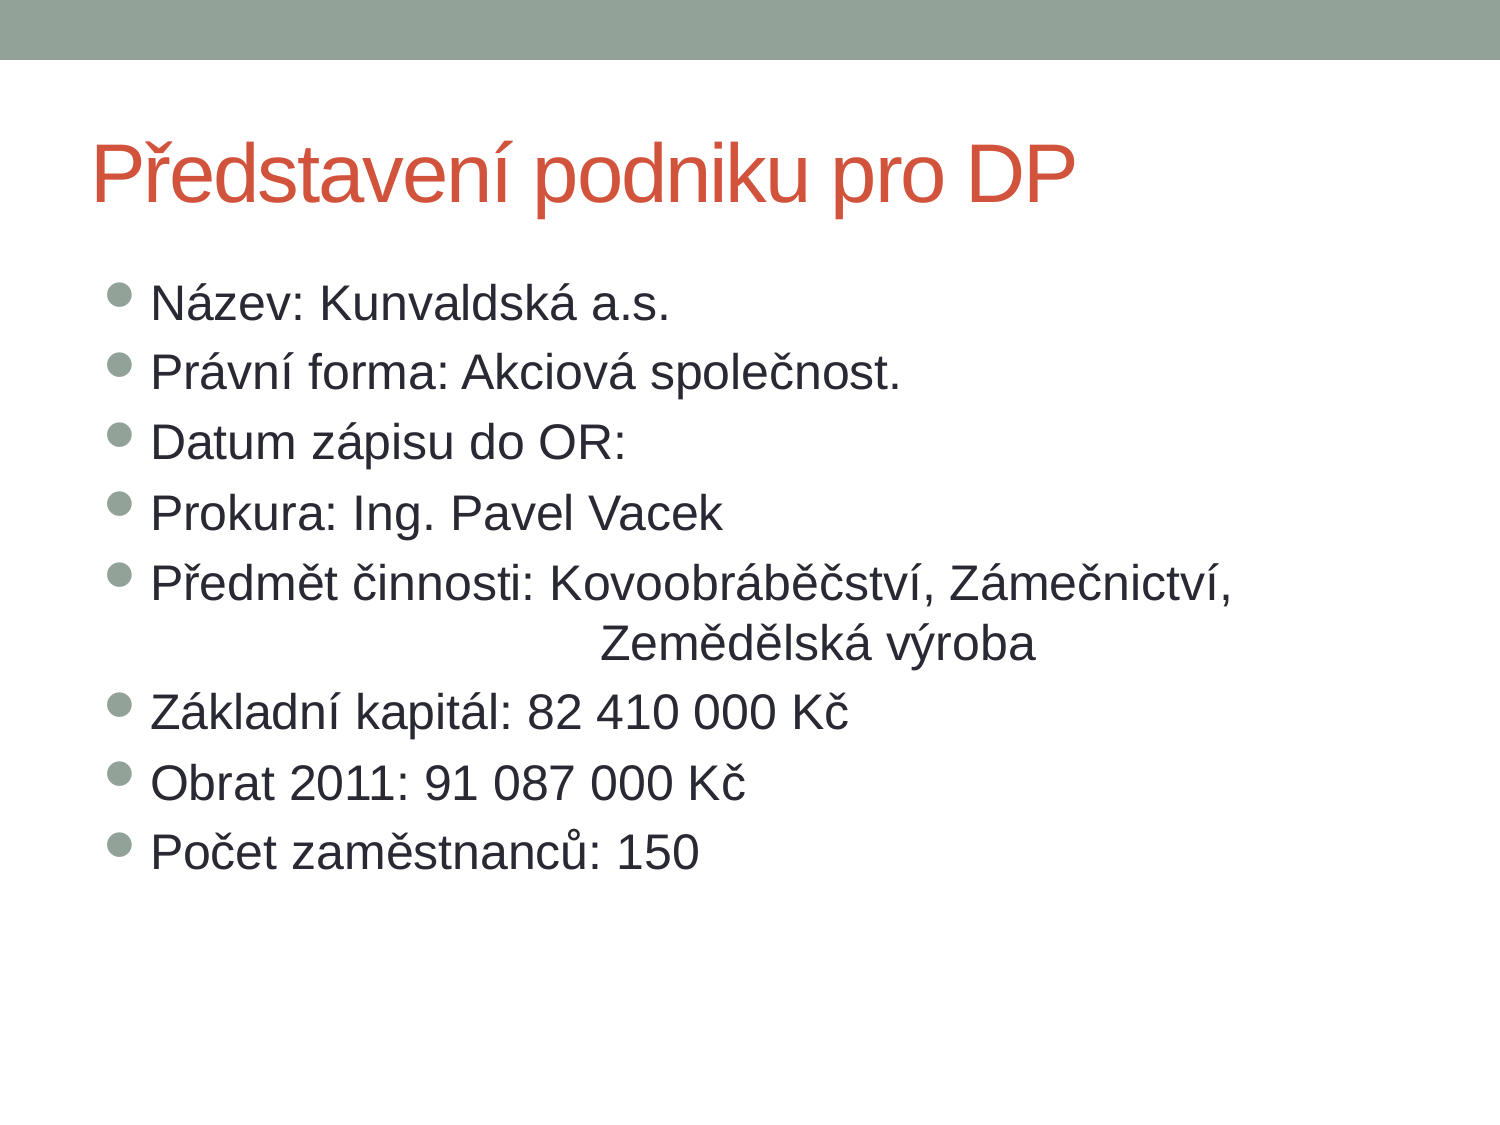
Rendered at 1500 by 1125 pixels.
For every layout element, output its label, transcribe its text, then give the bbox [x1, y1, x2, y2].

title Představení podniku pro DP [75, 87, 1425, 250]
list Název: Kunvaldská a.s. Právní forma: Akciová společnost. Datum zápisu do OR: Prokura: Ing. Pavel Vacek Předmět činnosti: Kovoobráběčství, Zámečnictví, Zemědělská výroba Základní kapitál: 82 410 000 Kč Obrat 2011: 91 087 000 Kč Počet zaměstnanců: 150 [75, 262, 1425, 1063]
